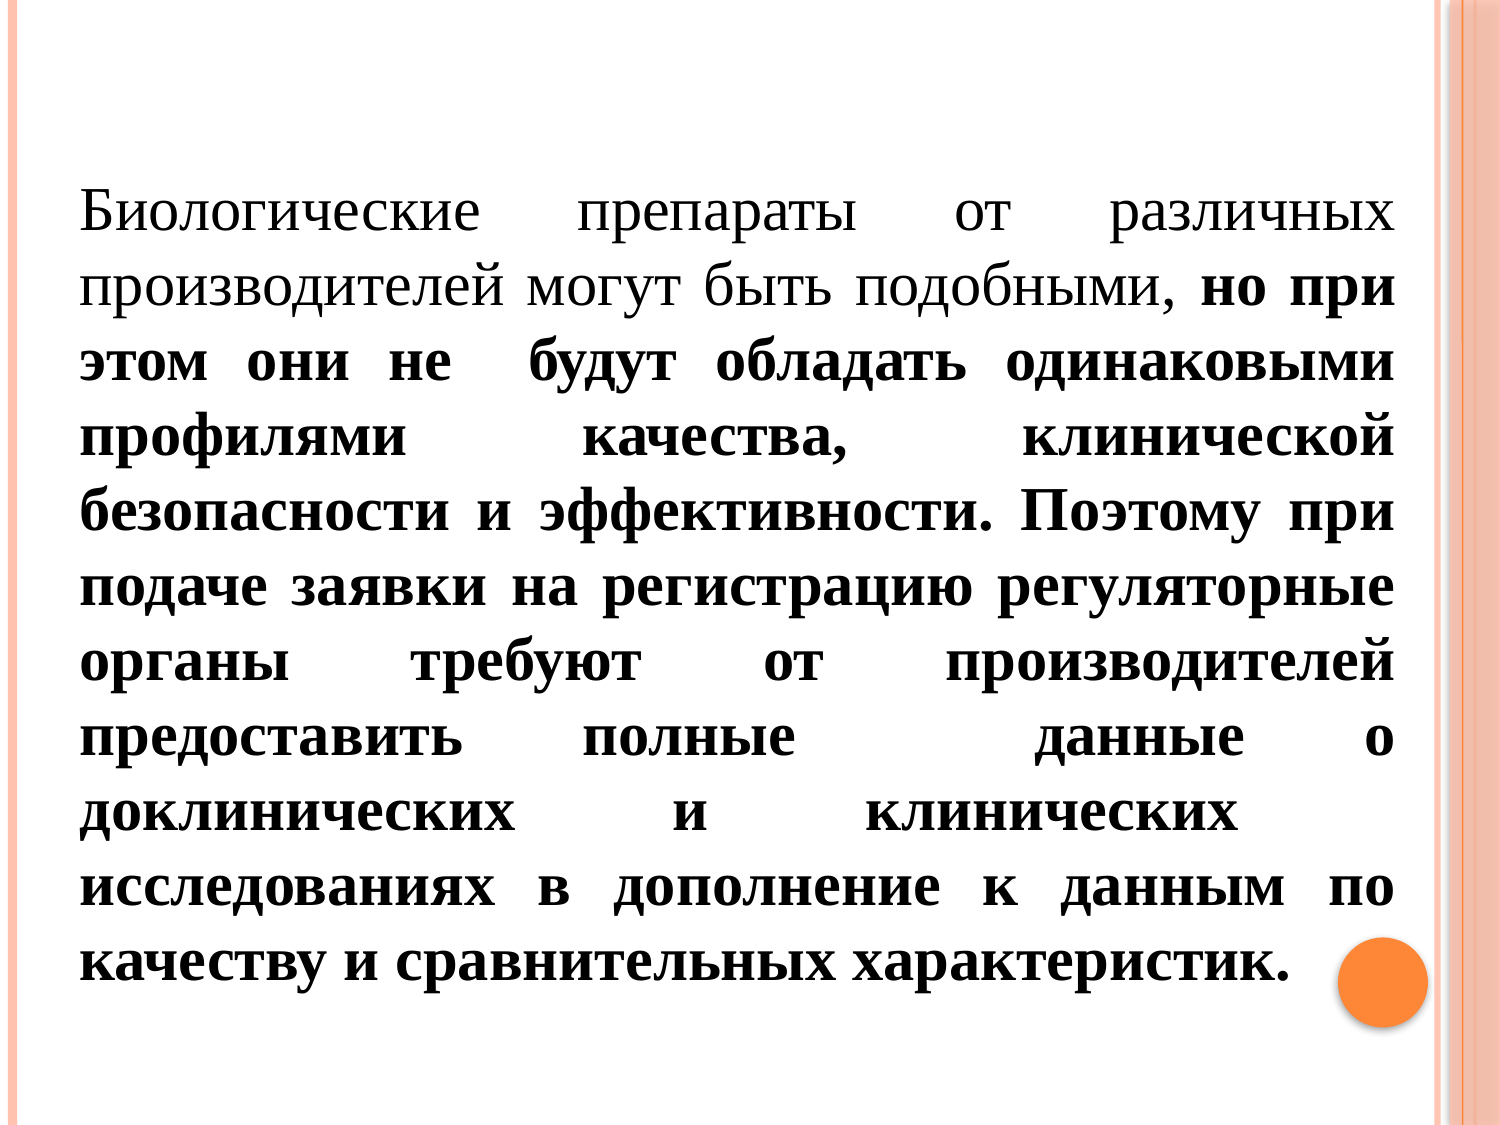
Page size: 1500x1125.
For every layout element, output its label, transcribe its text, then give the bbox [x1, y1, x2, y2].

text_box Биологические препараты от различных производителей могут быть подобными, но при этом они не будут обладать одинаковыми профилями качества, клинической безопасности и эффективности. Поэтому при подаче заявки на регистрацию регуляторные органы требуют от производителей предоставить полные данные о доклинических и клинических исследованиях в дополнение к данным по качеству и сравнительных характеристик. [64, 160, 1412, 1000]
